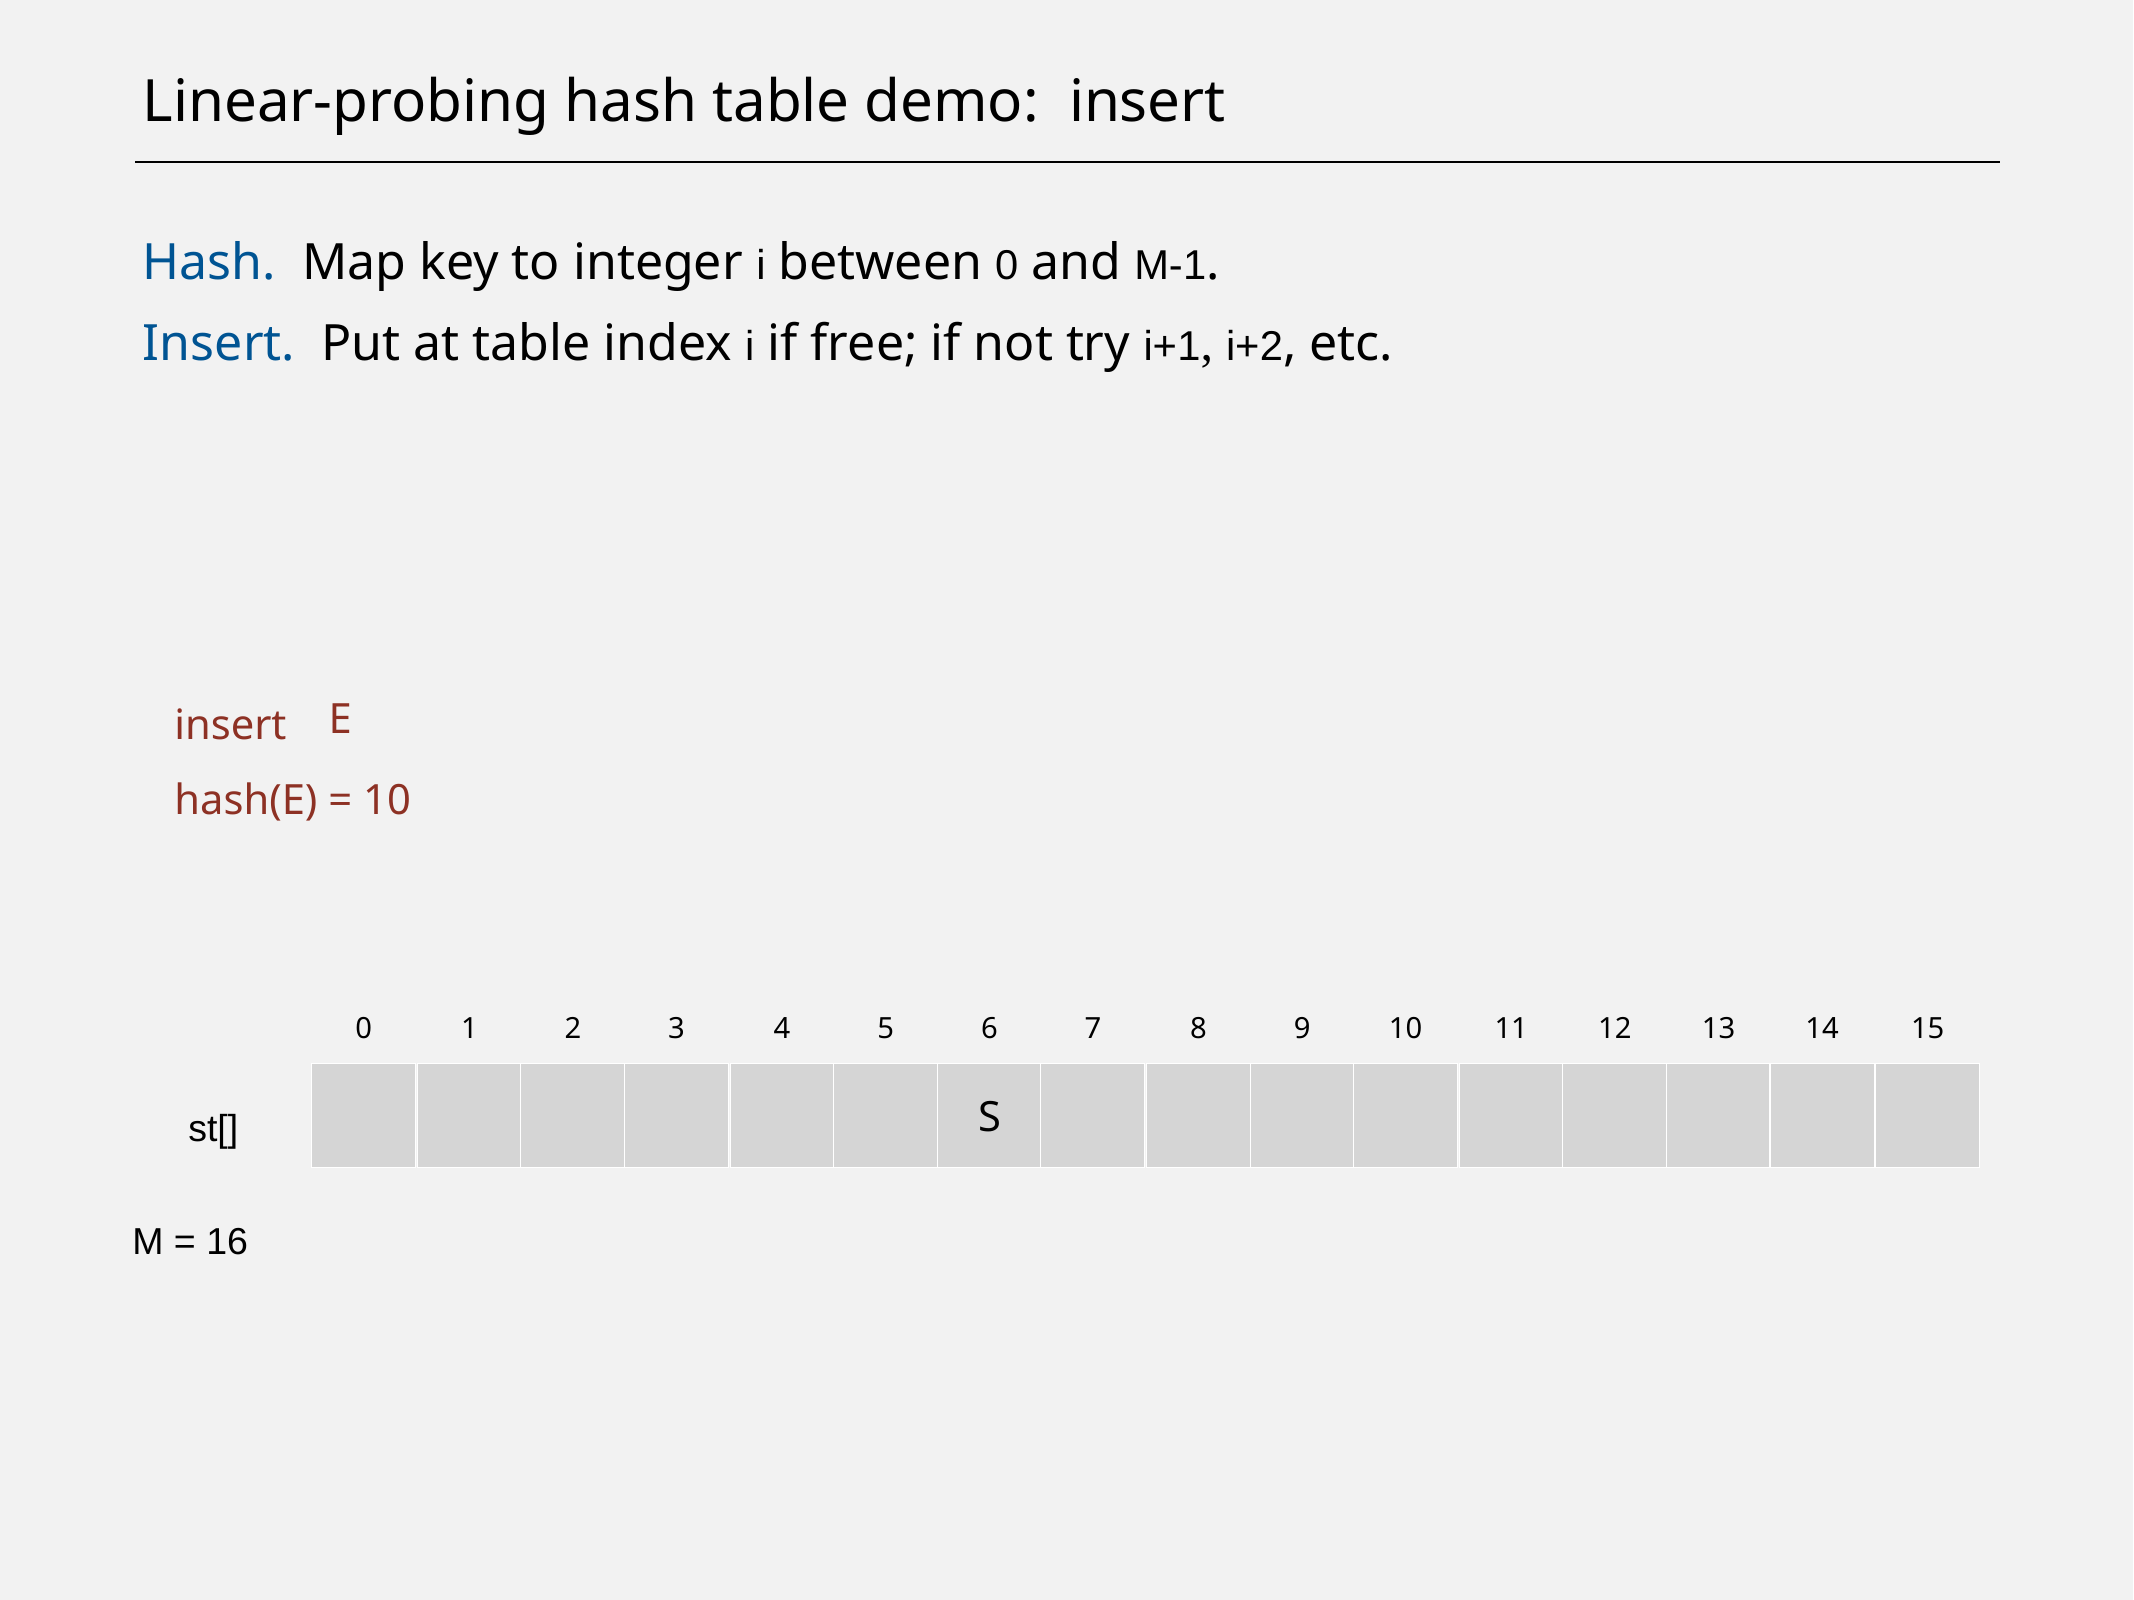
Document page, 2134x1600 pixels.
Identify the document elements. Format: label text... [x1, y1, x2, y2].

text_box [1353, 1063, 1458, 1168]
text_box 4 [730, 991, 833, 1063]
text_box M = 16 [105, 1200, 275, 1284]
text_box 13 [1666, 991, 1770, 1063]
text_box [1250, 1063, 1353, 1168]
text_box 14 [1770, 991, 1875, 1063]
text_box 1 [417, 991, 520, 1063]
text_box 9 [1250, 991, 1353, 1063]
text_box 2 [520, 991, 624, 1063]
text_box st[] [151, 1086, 276, 1146]
text_box [311, 1063, 416, 1168]
text_box [1146, 1063, 1250, 1168]
text_box [1875, 1063, 1980, 1168]
text_box [1666, 1063, 1770, 1168]
text_box 8 [1146, 991, 1250, 1063]
text_box [417, 1063, 520, 1168]
text_box 7 [1040, 991, 1145, 1063]
text_box [730, 1063, 833, 1168]
text_box 12 [1562, 991, 1666, 1063]
text_box 3 [624, 991, 729, 1063]
title Linear-probing hash table demo: insert [132, 0, 2001, 134]
text_box S [937, 1062, 1042, 1167]
text_box 5 [833, 991, 937, 1063]
text_box [624, 1063, 729, 1168]
text_box [1562, 1063, 1666, 1168]
text_box 6 [937, 991, 1040, 1062]
text_box 10 [1353, 991, 1458, 1063]
text_box E [288, 664, 393, 769]
text_box [1770, 1063, 1875, 1168]
text_box 15 [1875, 991, 1980, 1063]
text_box [520, 1063, 624, 1168]
text_box insert hash(E) = 10 [156, 664, 441, 832]
text_box 0 [311, 991, 416, 1063]
text_box 11 [1459, 991, 1562, 1063]
list Hash. Map key to integer i between 0 and M-1. Insert. Put at table index i if free; if not try i+1, i+2, etc. [132, 207, 2001, 1543]
text_box [1040, 1063, 1145, 1168]
text_box [1459, 1063, 1562, 1168]
text_box [833, 1063, 937, 1168]
